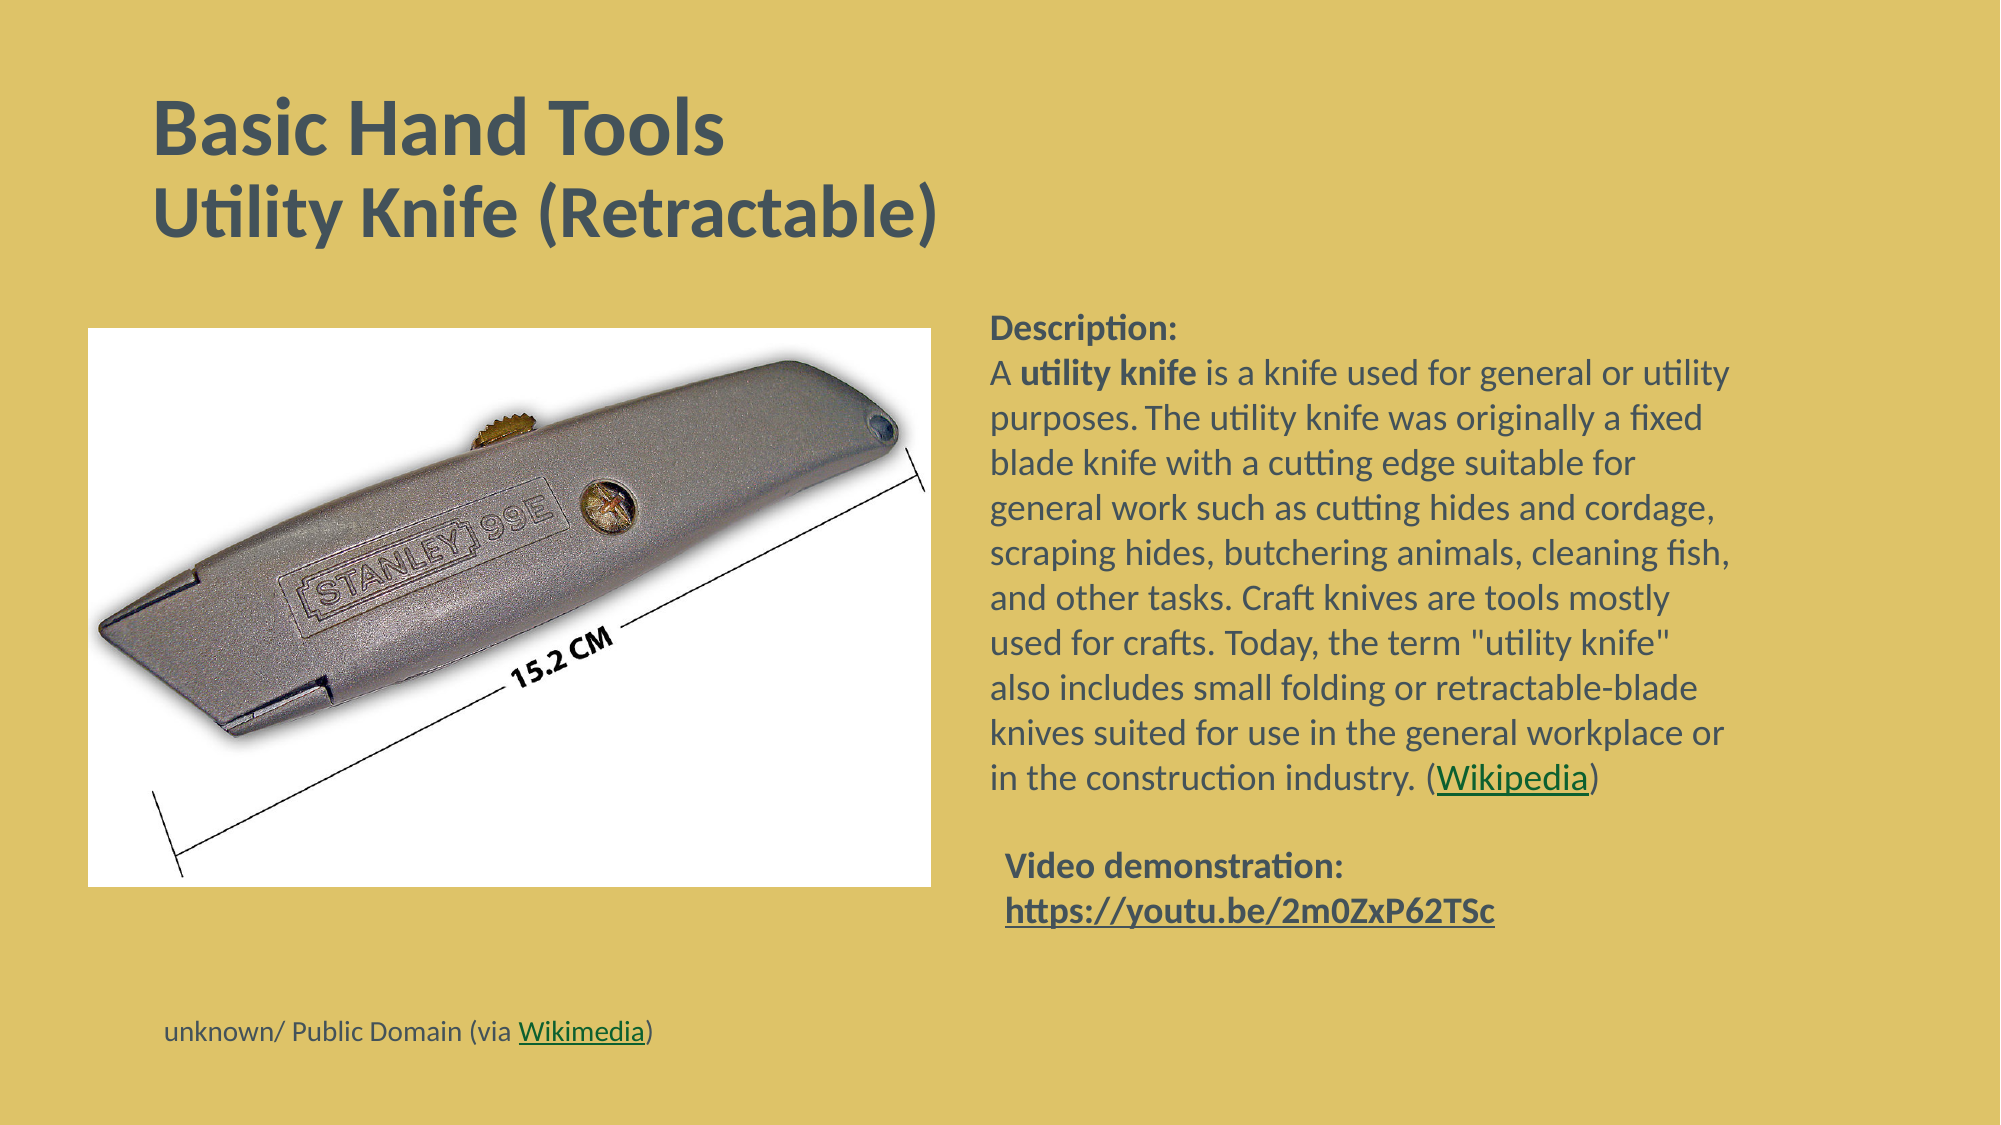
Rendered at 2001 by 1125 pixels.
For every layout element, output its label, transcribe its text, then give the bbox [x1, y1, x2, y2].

text_box Video demonstration: https://youtu.be/2m0ZxP62TSc [990, 833, 1637, 939]
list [88, 328, 931, 887]
title Basic Hand Tools Utility Knife (Retractable) [137, 59, 1863, 278]
text_box unknown/ Public Domain (via Wikimedia) [149, 1004, 669, 1055]
text_box Description: A utility knife is a knife used for general or utility purposes. The utility knife was originally a fixed blade knife with a cutting edge suitable for general work such as cutting hides and cordage, scraping hides, butchering animals, cleaning fish, and other tasks. Craft knives are tools mostly used for crafts. Today, the term "utility knife" also includes small folding or retractable-blade knives suited for use in the general workplace or in the construction industry. (Wikipedia) [974, 295, 1753, 806]
